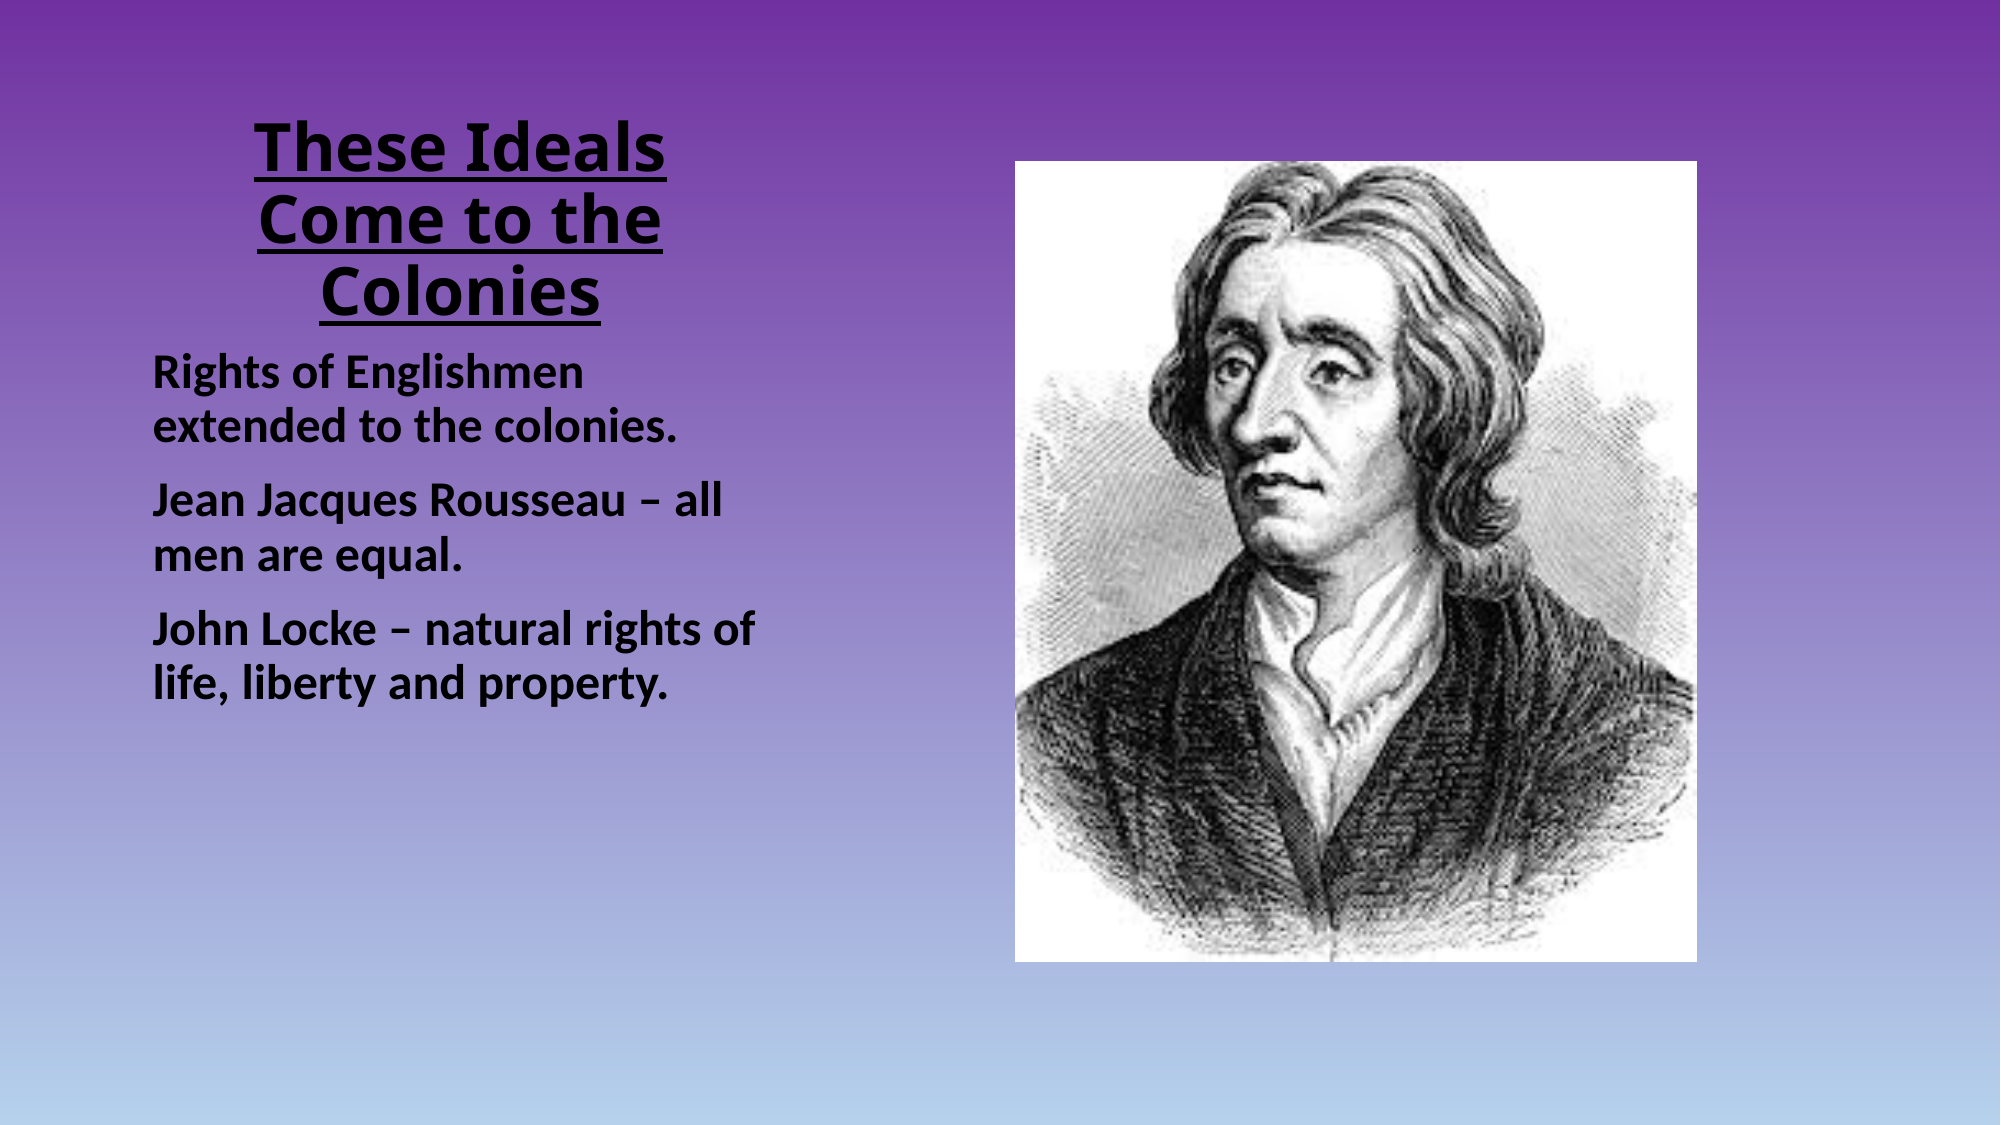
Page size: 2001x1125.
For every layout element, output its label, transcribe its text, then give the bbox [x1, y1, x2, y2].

picture [1015, 161, 1697, 962]
list Rights of Englishmen extended to the colonies. Jean Jacques Rousseau – all men are equal. John Locke – natural rights of life, liberty and property. [137, 337, 783, 963]
title These Ideals Come to the Colonies [137, 75, 783, 337]
